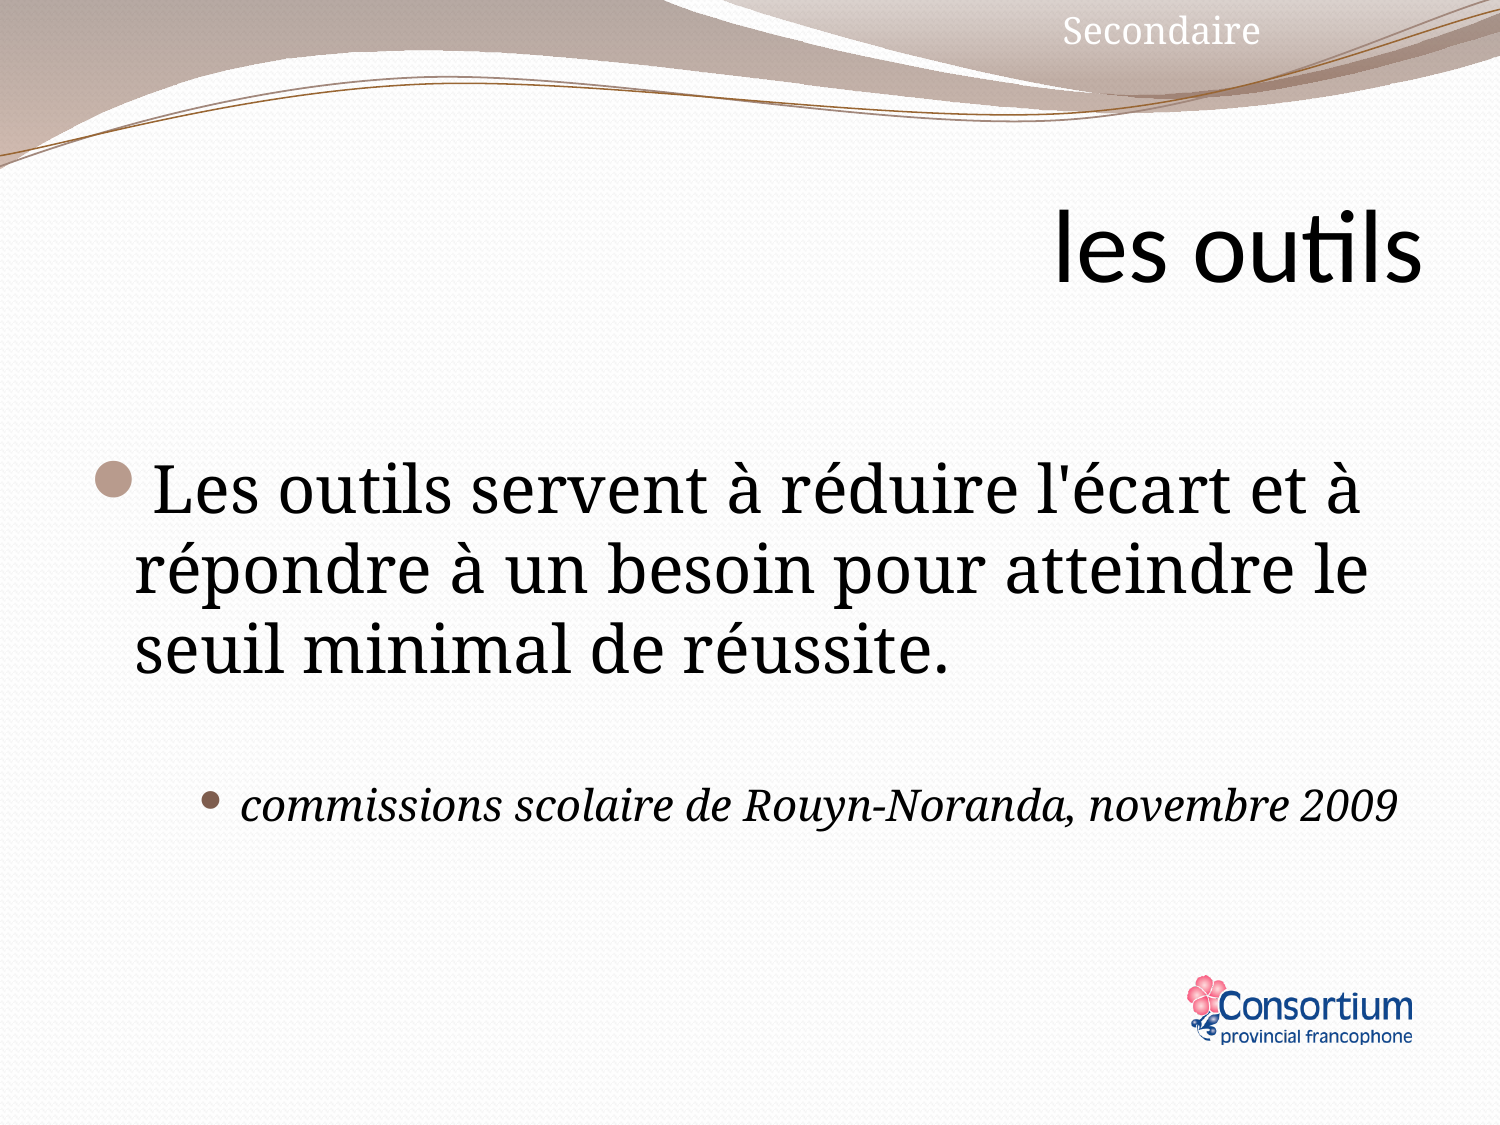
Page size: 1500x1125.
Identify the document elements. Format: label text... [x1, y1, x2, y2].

list Les outils servent à réduire l'écart et à répondre à un besoin pour atteindre le seuil minimal de réussite. commissions scolaire de Rouyn-Noranda, novembre 2009 [75, 317, 1425, 1038]
picture [1186, 975, 1412, 1045]
title les outils [75, 115, 1425, 303]
text_box Secondaire [1047, 0, 1276, 60]
